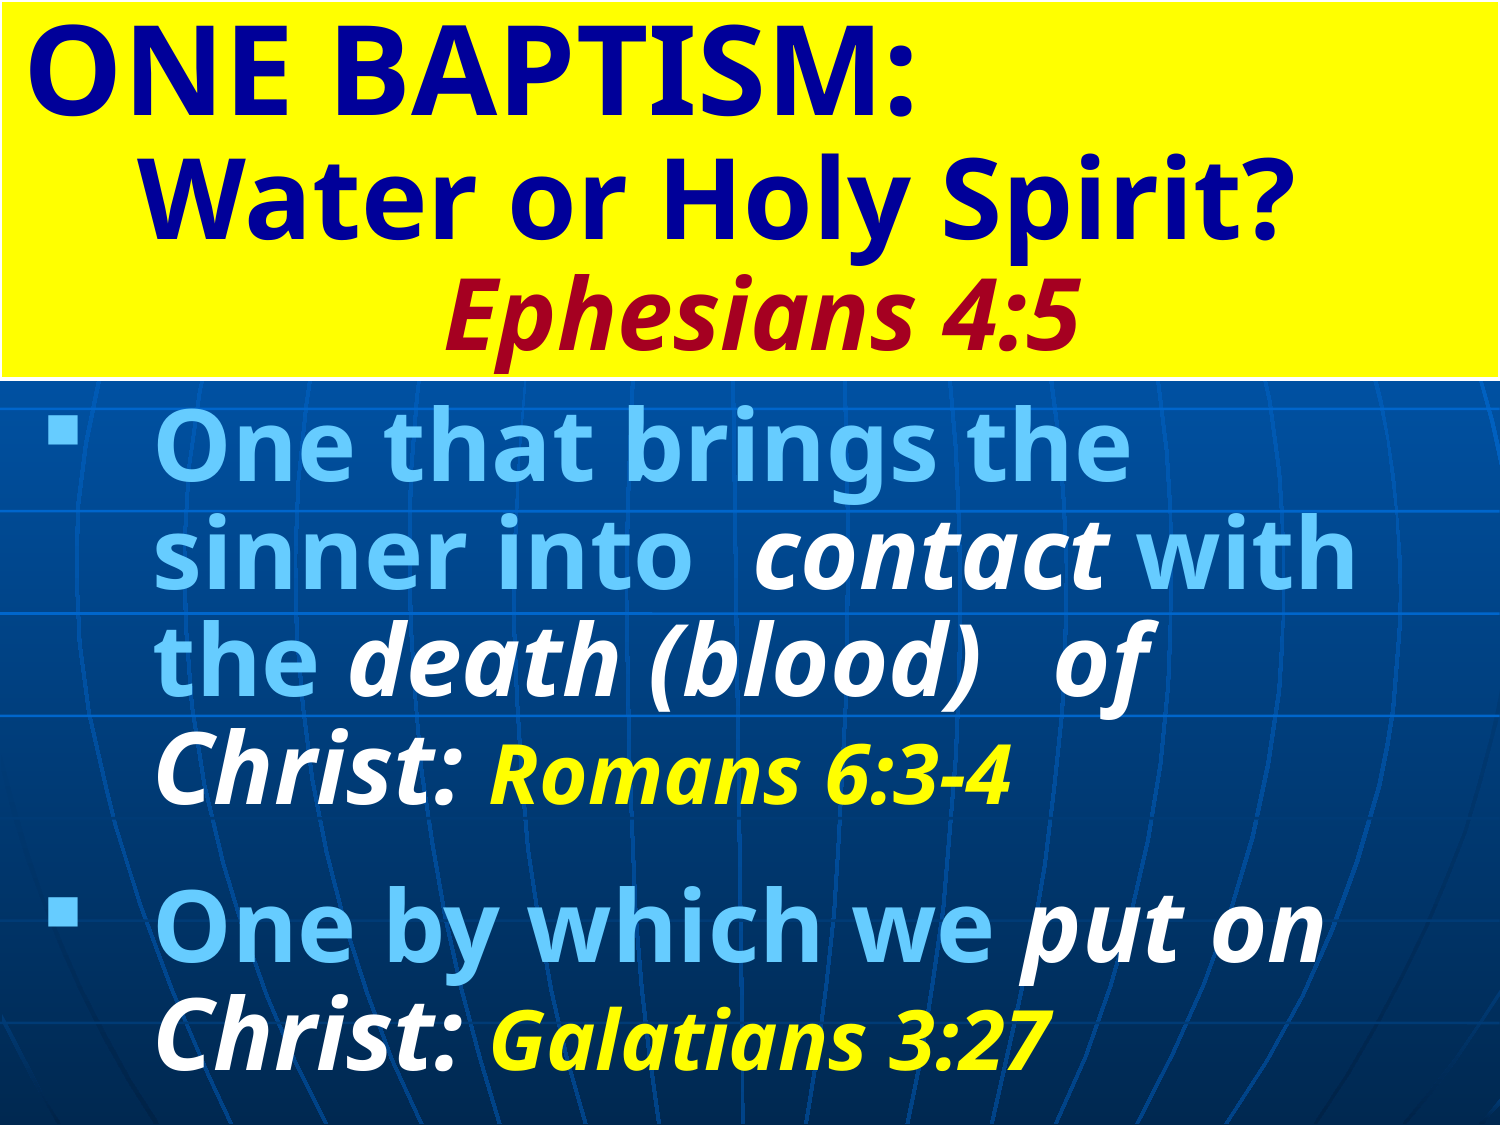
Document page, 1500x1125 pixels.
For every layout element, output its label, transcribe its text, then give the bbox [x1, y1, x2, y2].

text_box One that brings the sinner into contact with the death (blood) of Christ: Romans 6:3-4 One by which we put on Christ: Galatians 3:27 [25, 387, 1463, 1100]
text_box ONE BAPTISM: Water or Holy Spirit? Ephesians 4:5 [0, 0, 1500, 380]
